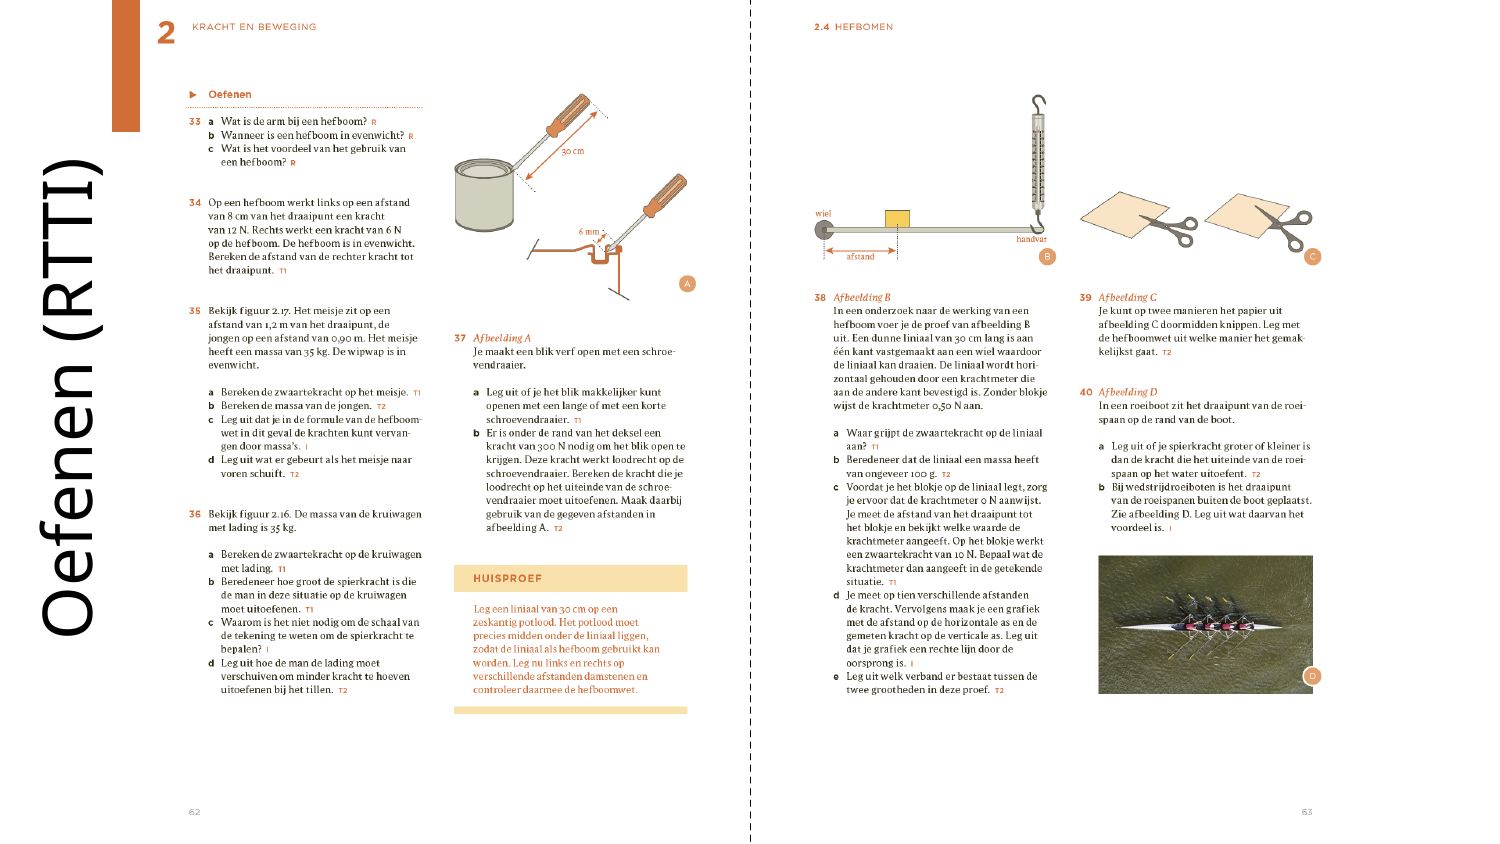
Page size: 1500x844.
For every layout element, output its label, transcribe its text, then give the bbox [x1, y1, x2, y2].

title Oefenen (RTTI) [0, 0, 112, 656]
picture [112, 0, 1388, 844]
